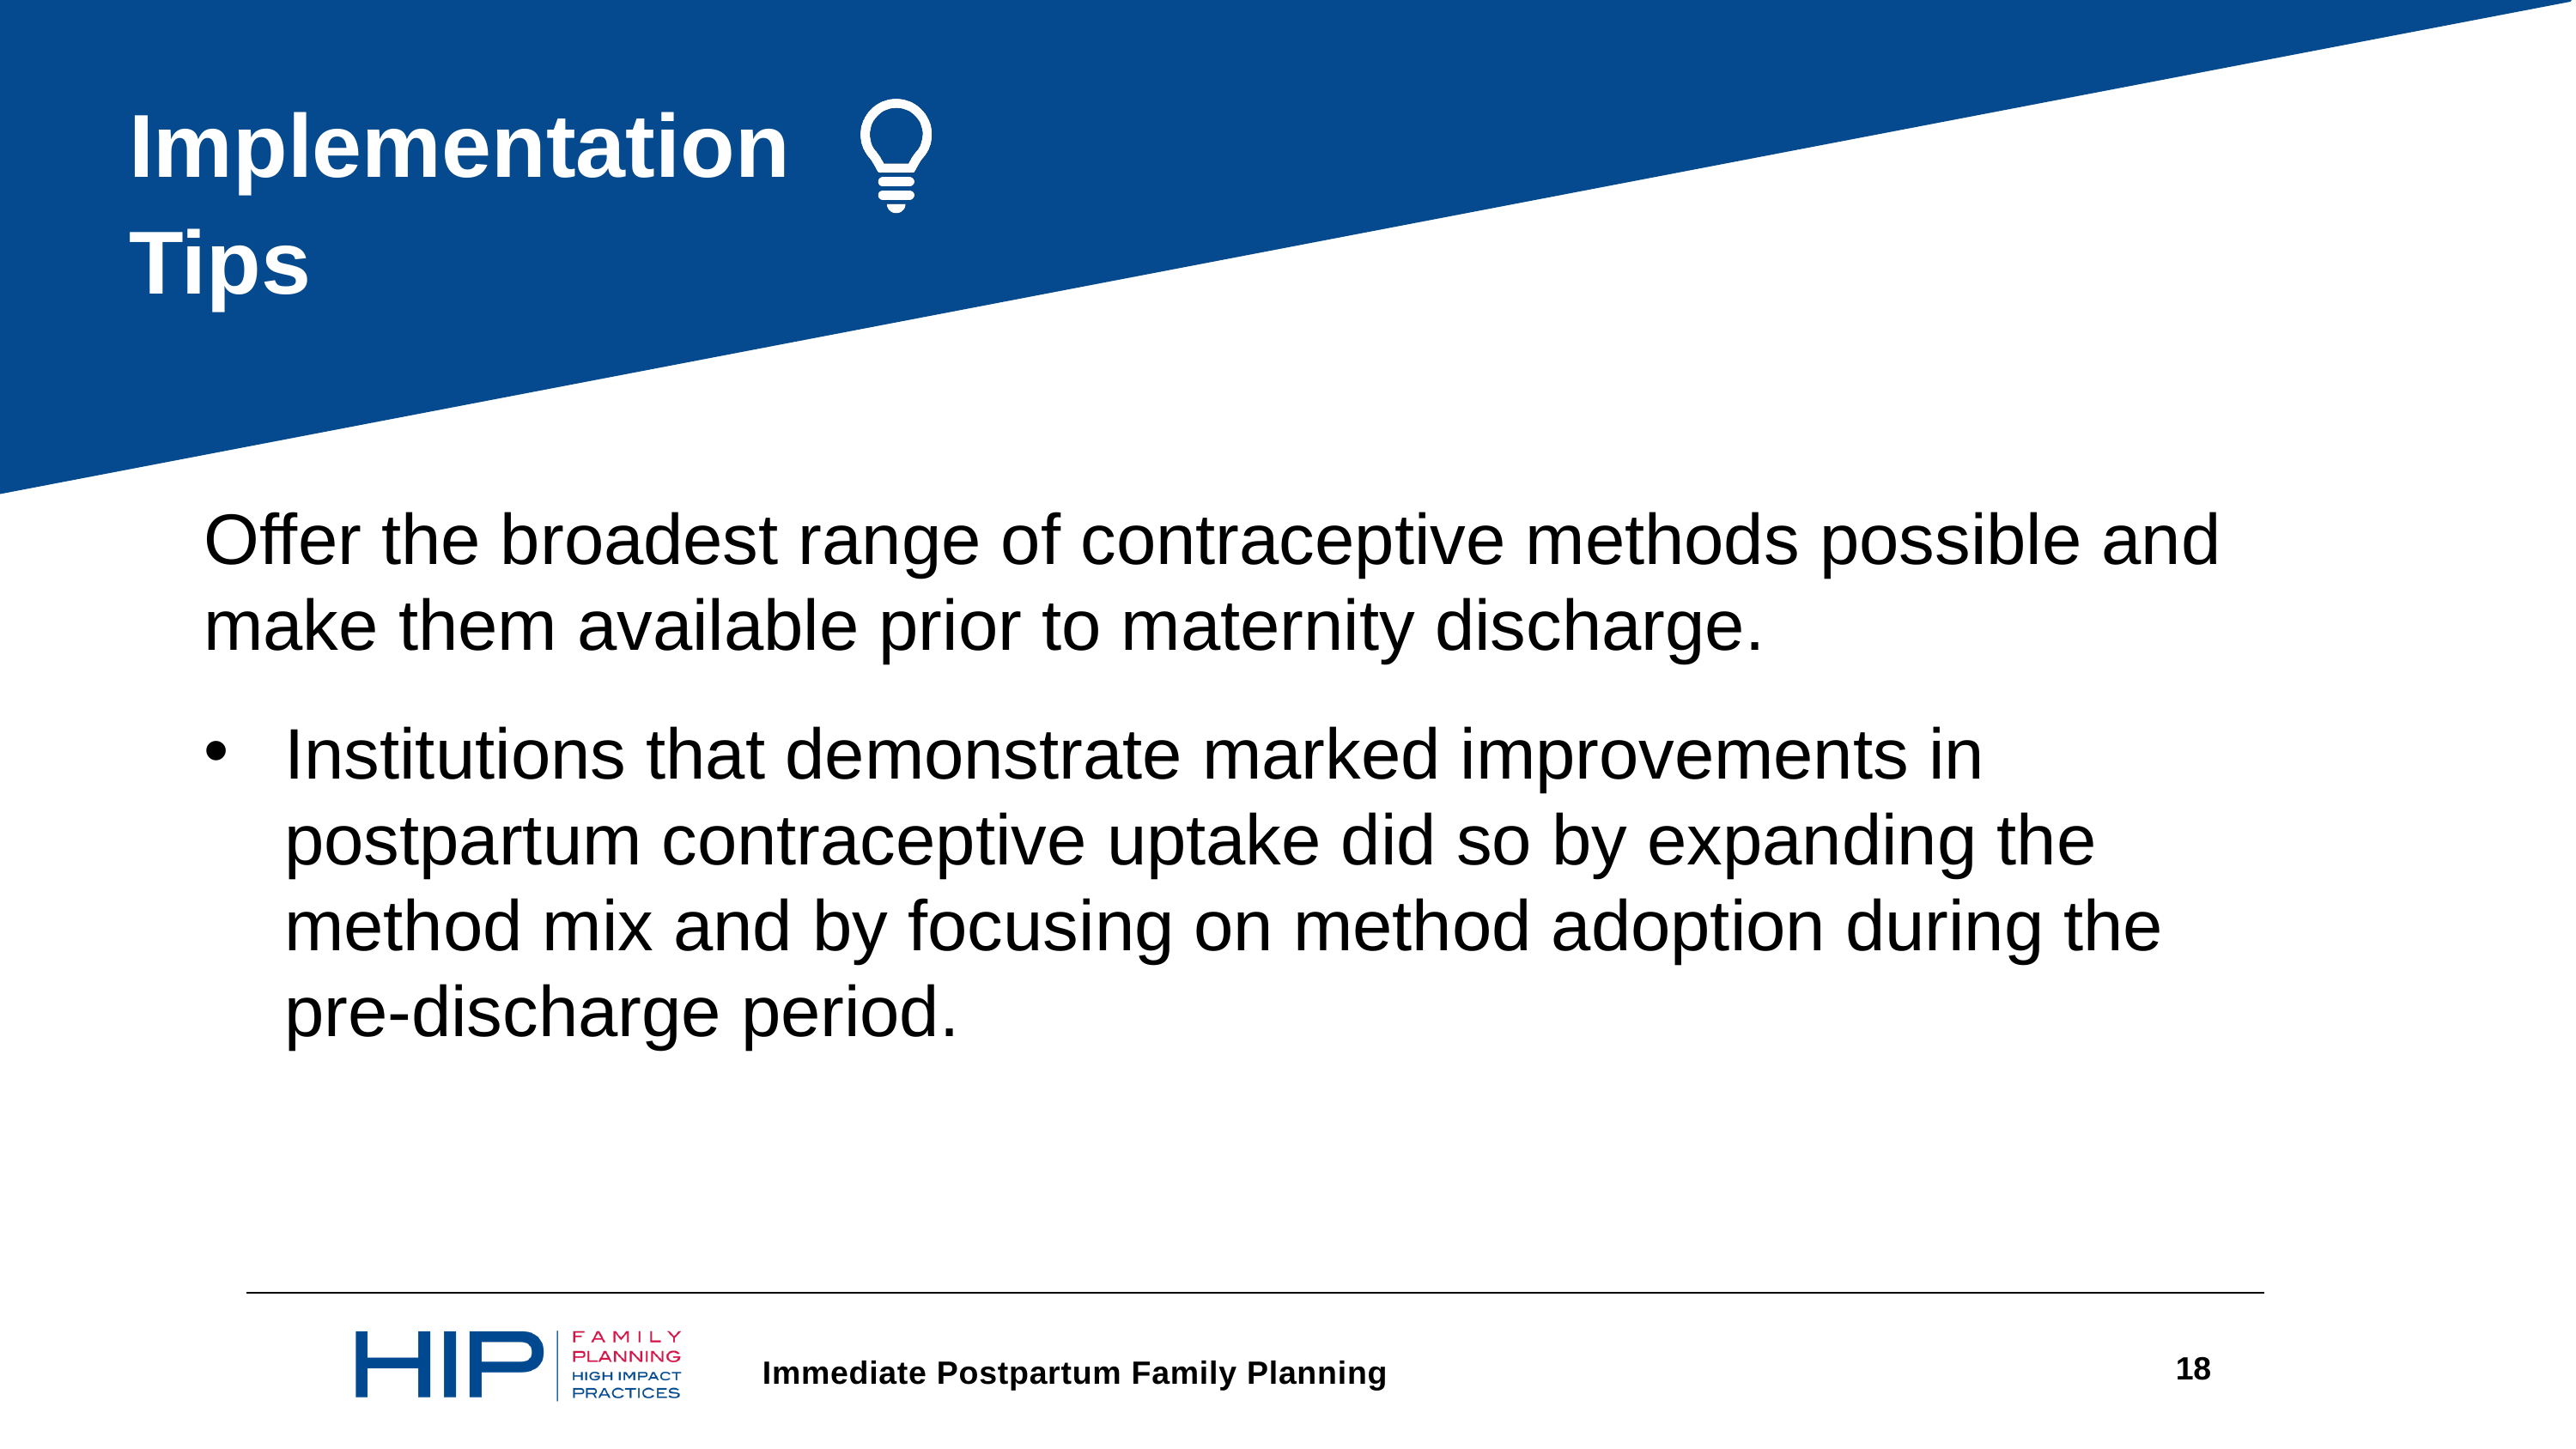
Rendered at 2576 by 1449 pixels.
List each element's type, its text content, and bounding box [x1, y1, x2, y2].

picture [831, 90, 961, 221]
picture [348, 1323, 697, 1410]
text_box [0, 0, 2572, 494]
text_box Offer the broadest range of contraceptive methods possible and make them available prior to maternity discharge. Institutions that demonstrate marked improvements in postpartum contraceptive uptake did so by expanding the method mix and by focusing on method adoption during the pre-discharge period. [204, 493, 2265, 1052]
slide_number 18 [1923, 1341, 2225, 1393]
text_box Implementation Tips [129, 79, 934, 312]
